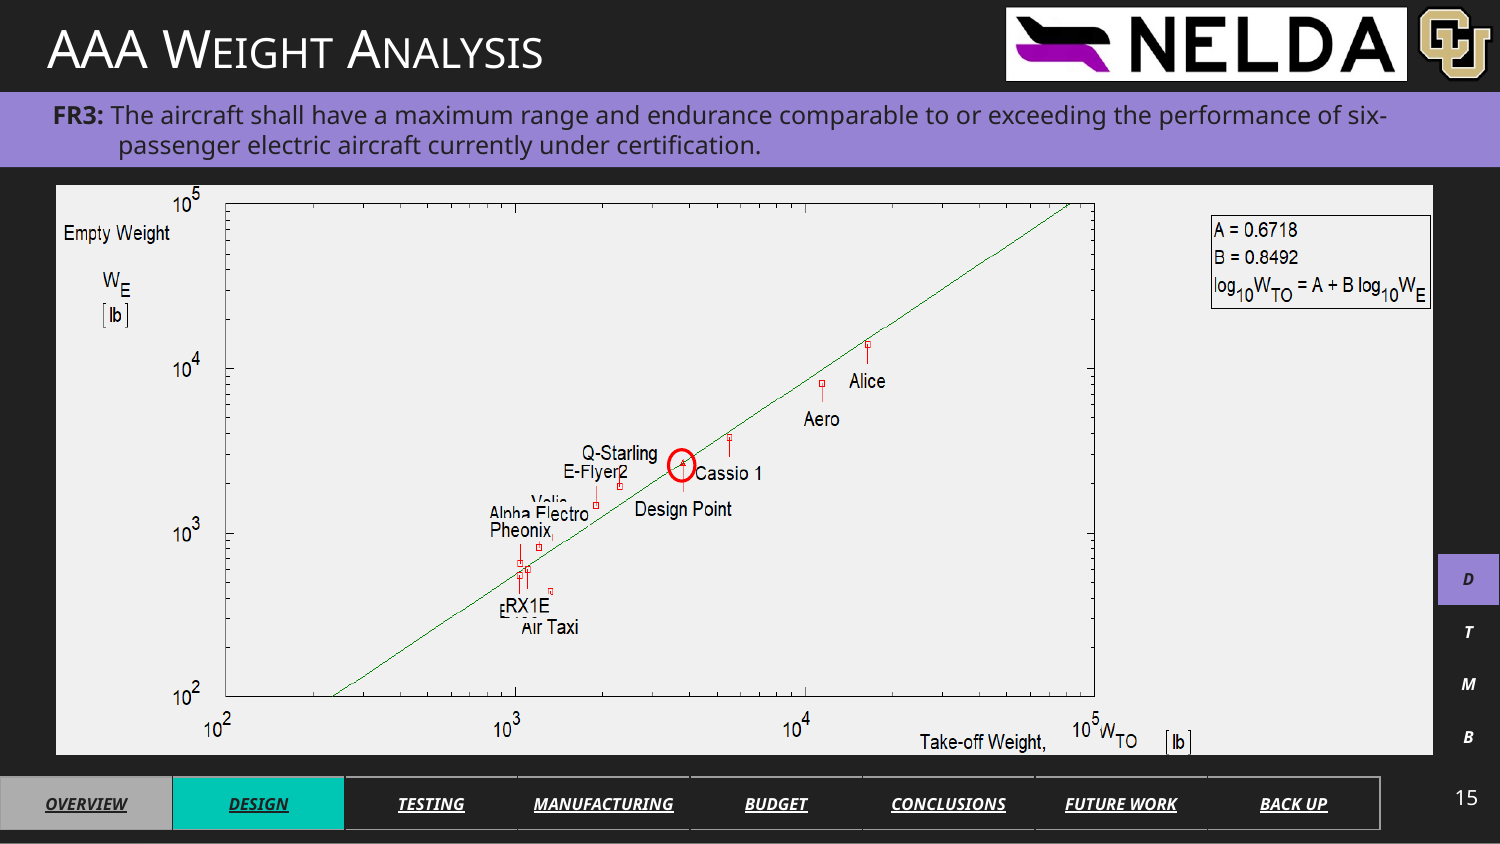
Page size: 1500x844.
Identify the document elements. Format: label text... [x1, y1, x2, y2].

table_header DESIGN [173, 778, 344, 829]
table_header BACK UP [1208, 778, 1379, 829]
picture [0, 168, 1500, 844]
table_header BUDGET [691, 778, 862, 829]
picture [1398, 0, 1500, 92]
table_header D [1438, 554, 1499, 605]
table_cell B [1438, 711, 1499, 762]
table_header MANUFACTURING [518, 778, 689, 829]
table_header CONCLUSIONS [863, 778, 1034, 829]
slide_number 15 [1432, 766, 1500, 832]
table_cell T [1438, 606, 1499, 657]
table_header OVERVIEW [1, 778, 172, 829]
title AAA WEIGHT ANALYSIS [0, 0, 1398, 92]
table_header FUTURE WORK [1036, 778, 1207, 829]
text_box FR3: The aircraft shall have a maximum range and endurance comparable to or exceeding the performance of six-passenger electric aircraft currently under certification. [0, 92, 1500, 168]
table_header TESTING [346, 778, 517, 829]
table_cell M [1438, 659, 1499, 710]
